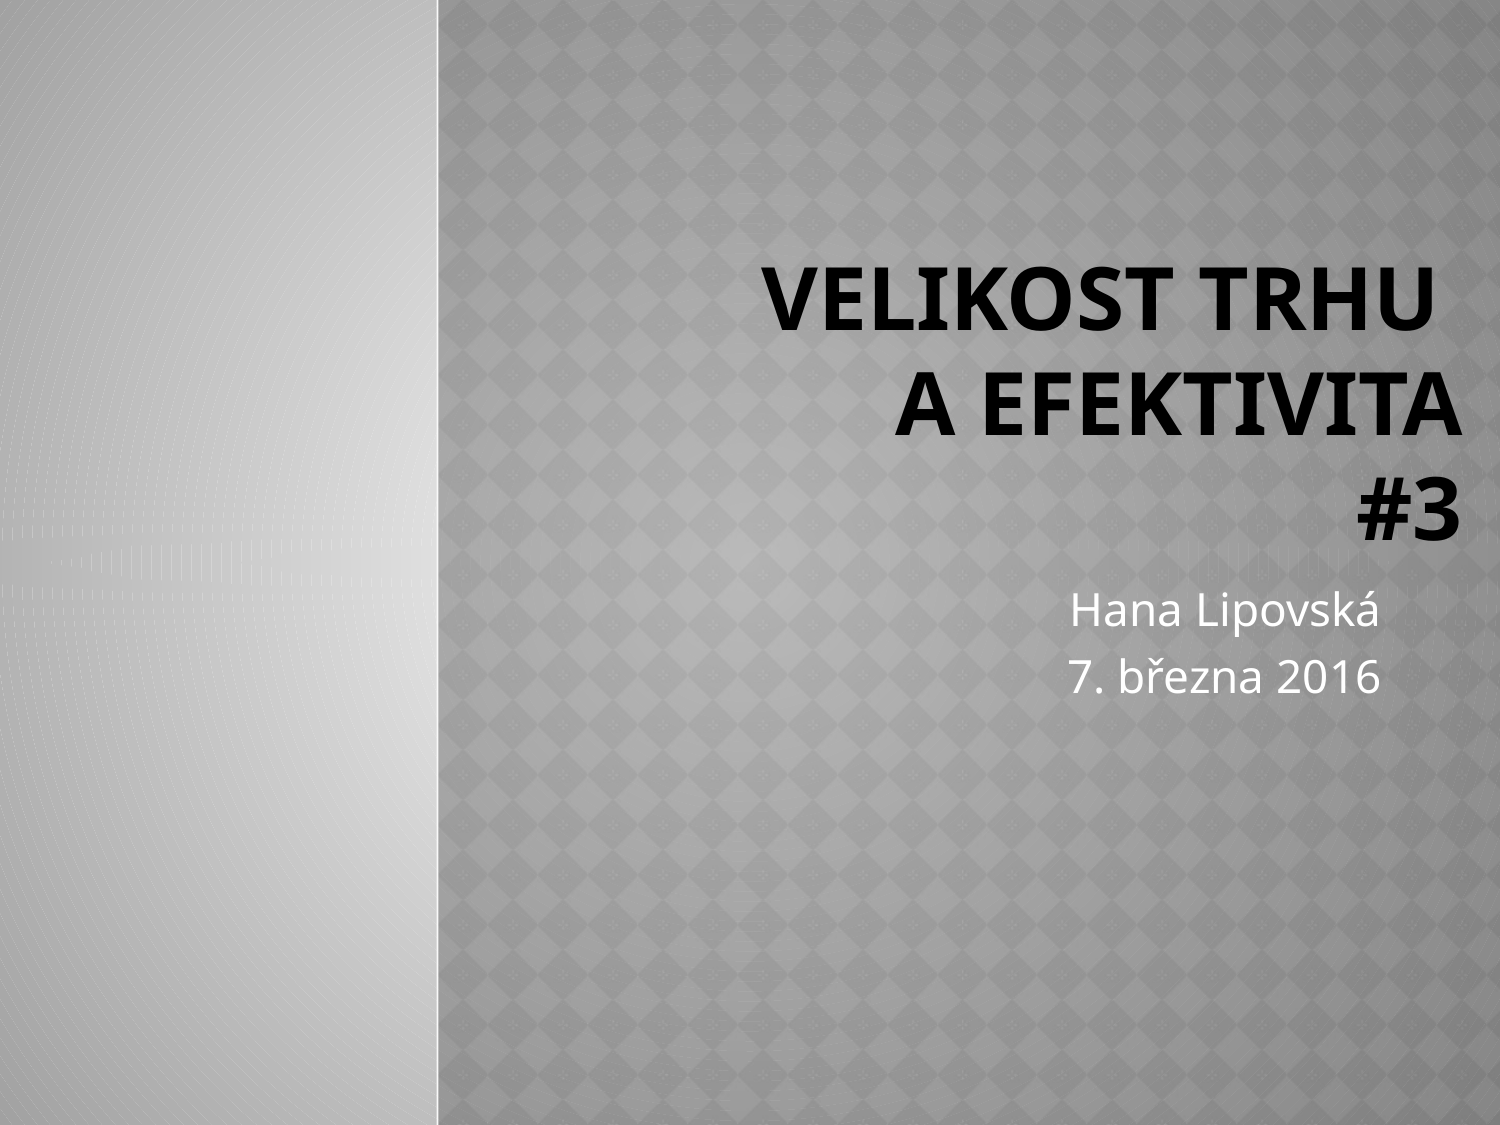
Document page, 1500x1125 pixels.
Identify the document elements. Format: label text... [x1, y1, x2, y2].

title Velikost trhu a efektivita #3 [442, 87, 1471, 558]
subtitle Hana Lipovská 7. března 2016 [550, 580, 1390, 762]
